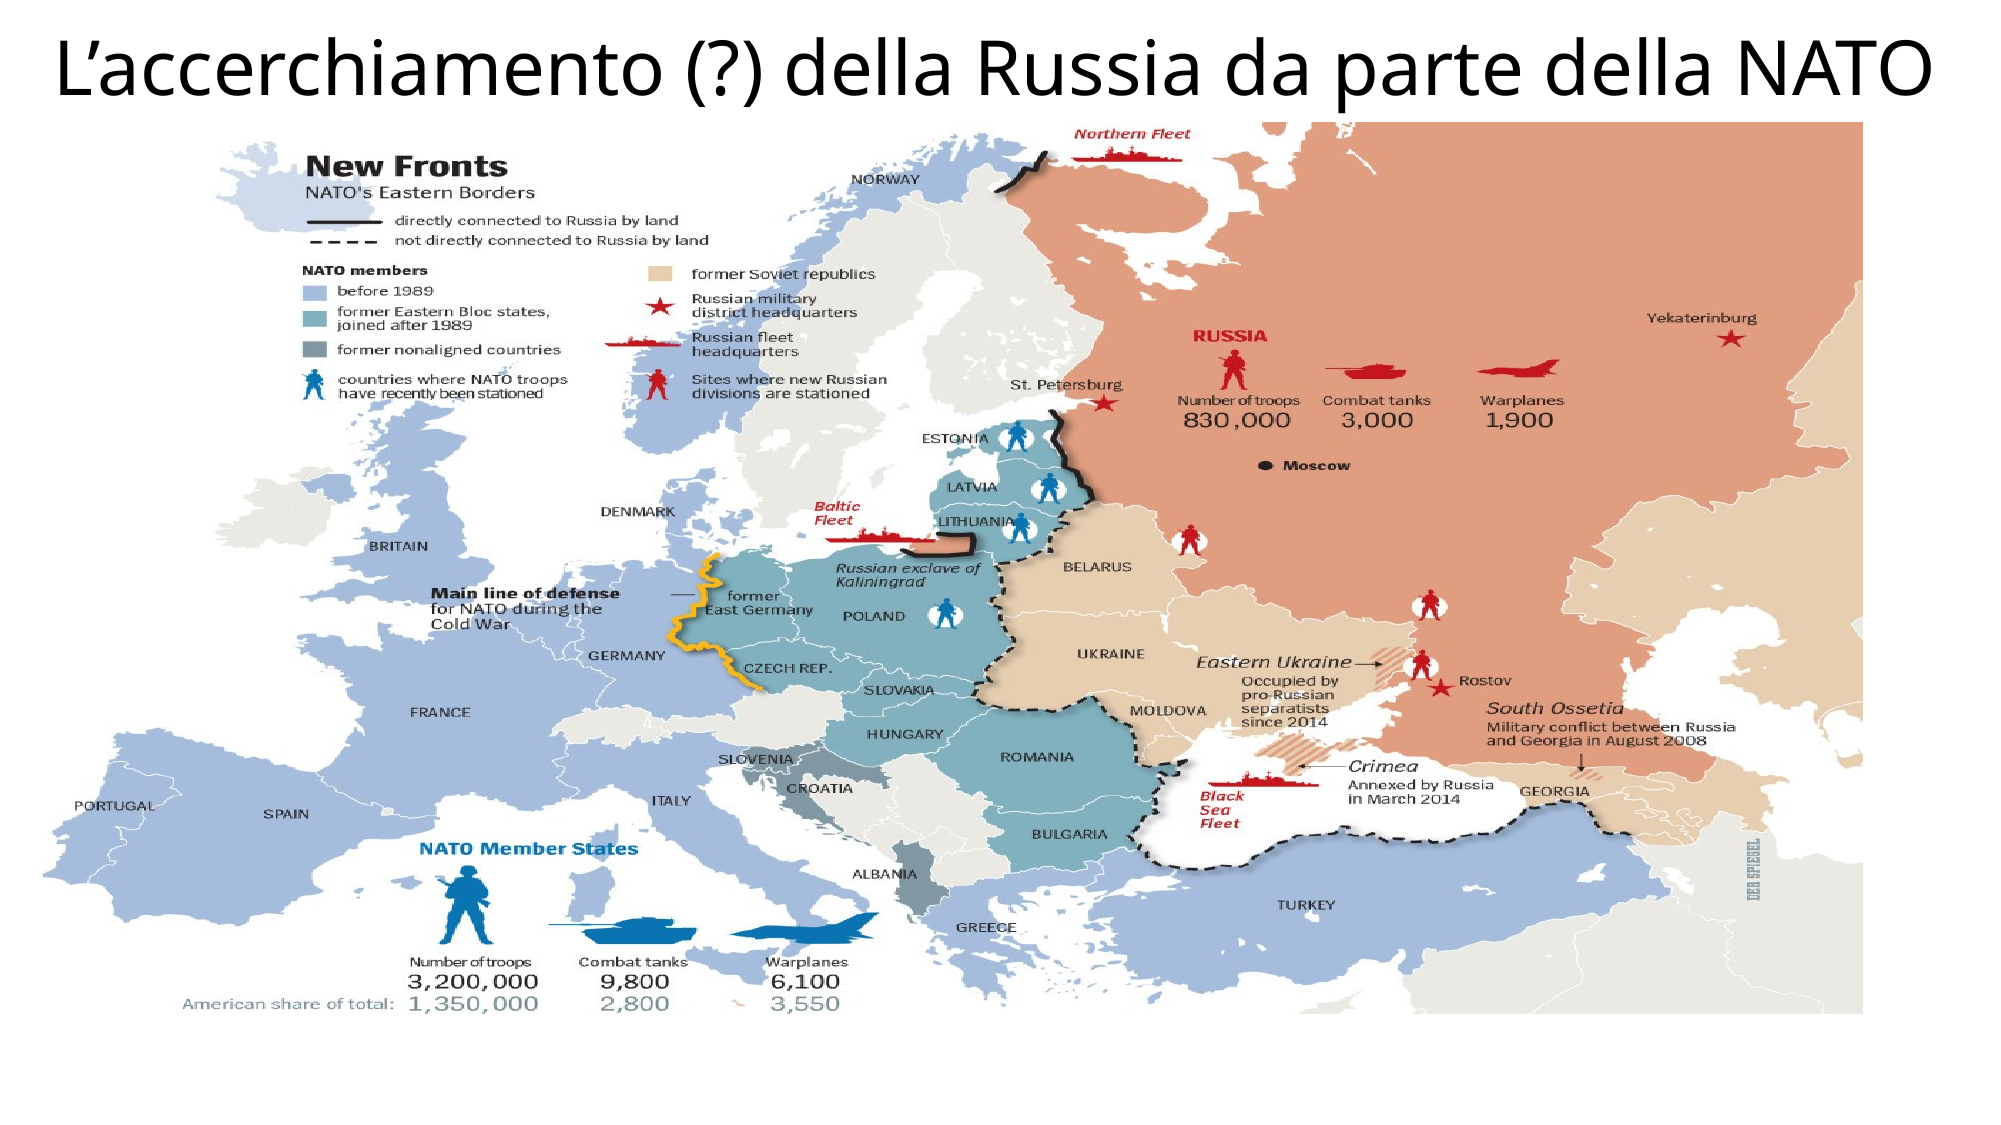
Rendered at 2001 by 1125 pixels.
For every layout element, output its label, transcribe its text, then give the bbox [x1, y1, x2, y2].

title L’accerchiamento (?) della Russia da parte della NATO [38, 18, 1952, 123]
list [38, 122, 1863, 1014]
